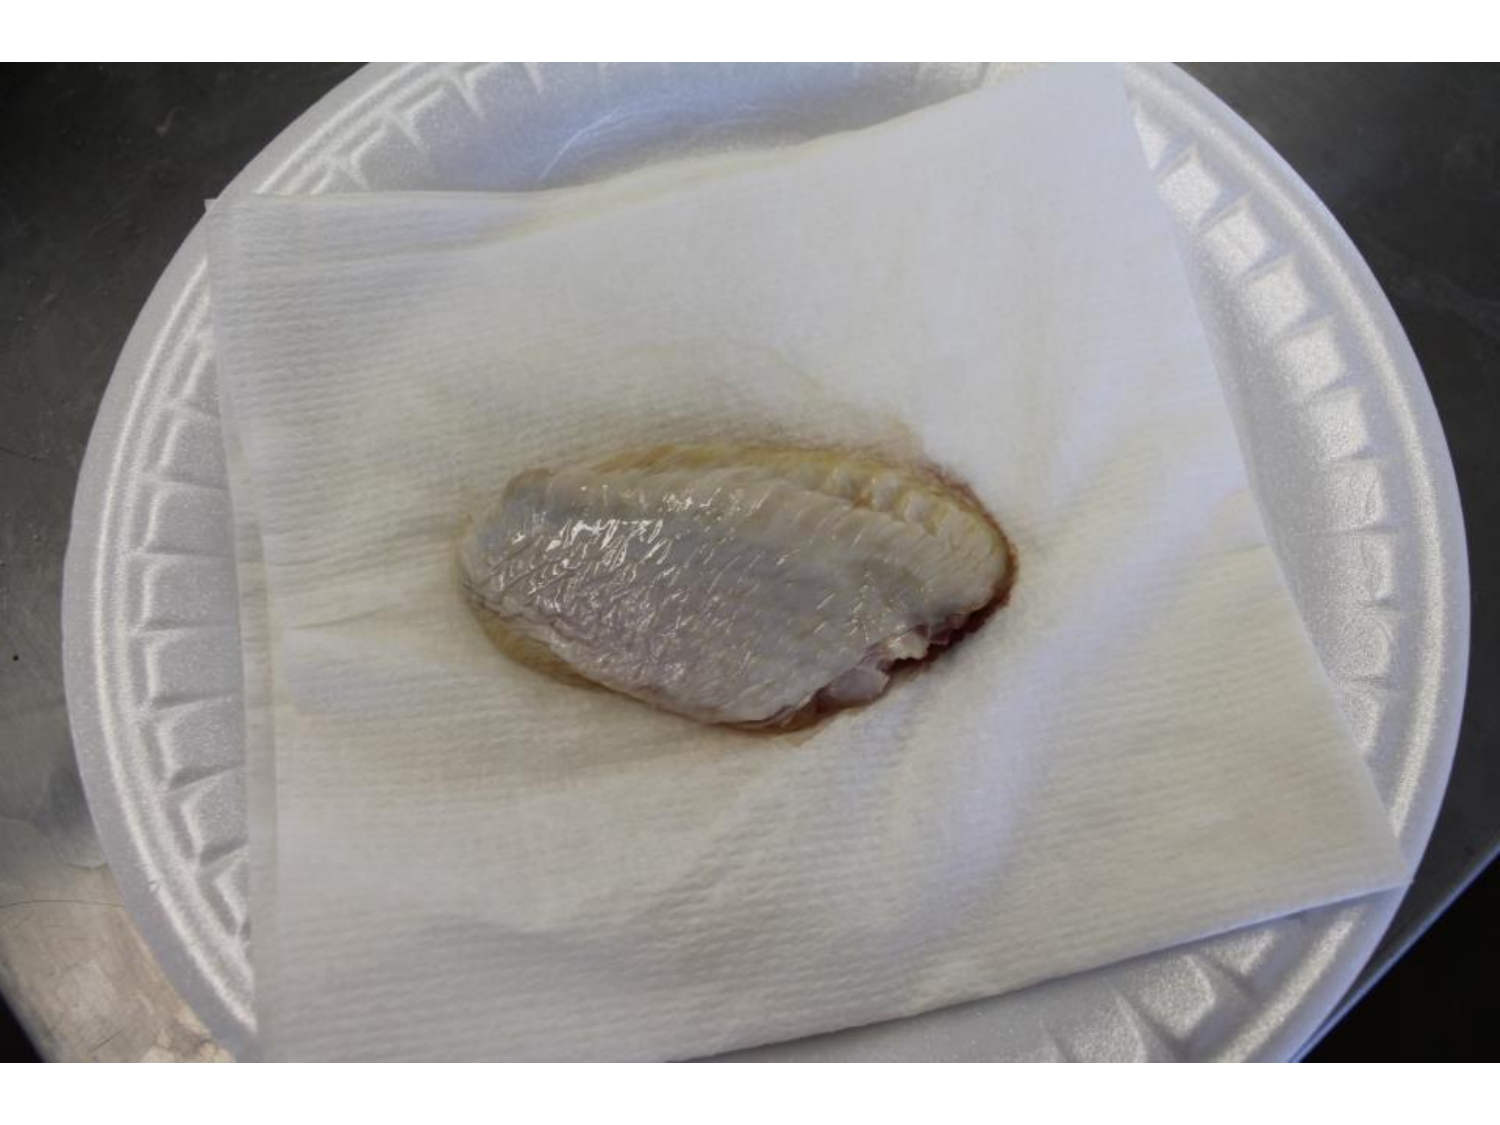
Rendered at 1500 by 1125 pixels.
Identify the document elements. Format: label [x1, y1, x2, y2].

picture [0, 62, 1500, 1063]
